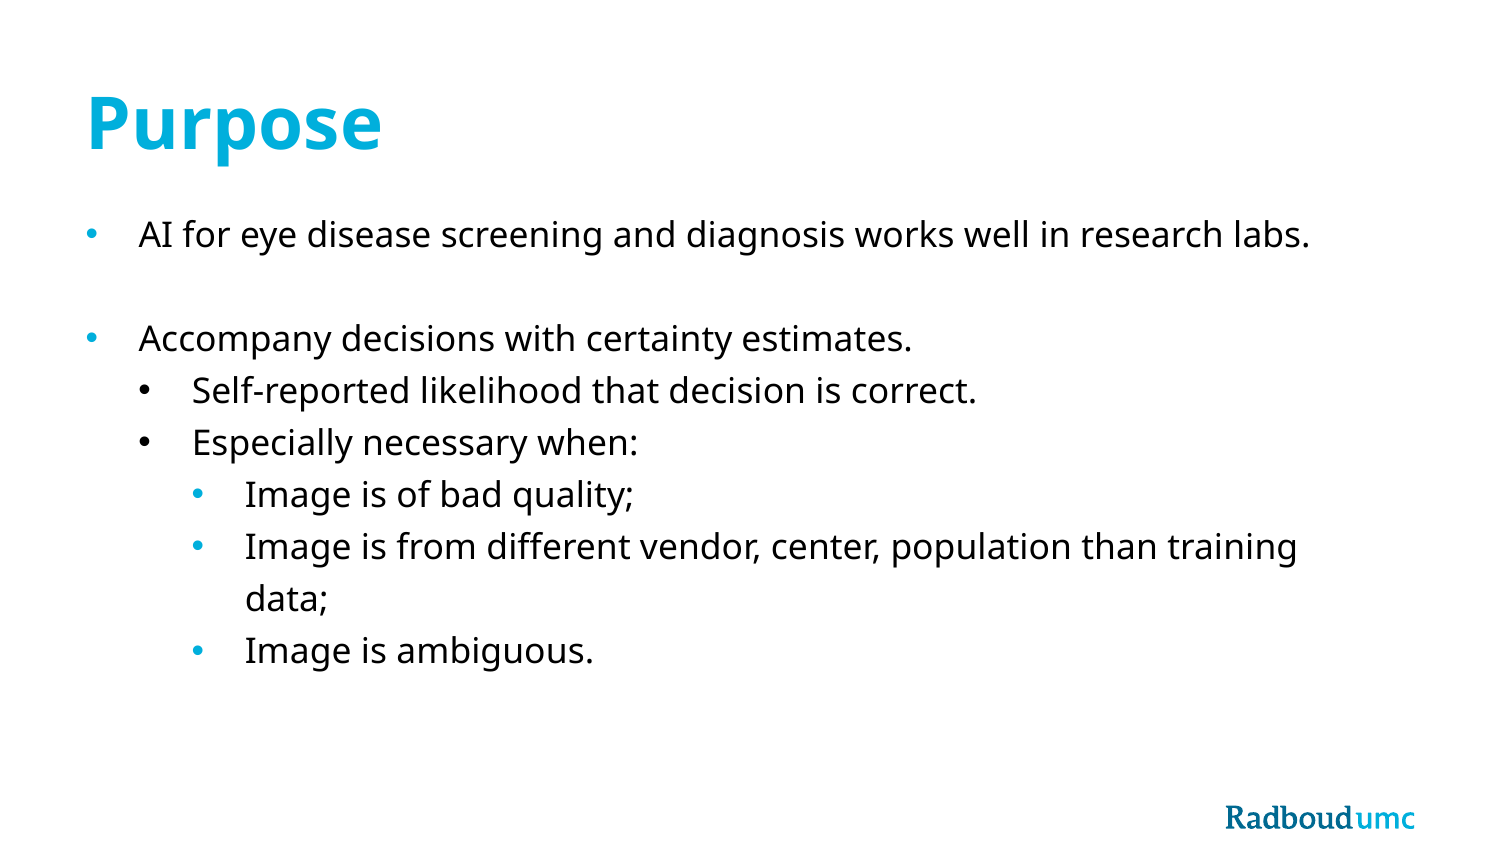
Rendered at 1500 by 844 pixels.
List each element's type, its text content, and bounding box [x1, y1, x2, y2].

list AI for eye disease screening and diagnosis works well in research labs. Accompany decisions with certainty estimates. Self-reported likelihood that decision is correct. Especially necessary when: Image is of bad quality; Image is from different vendor, center, population than training data; Image is ambiguous. [85, 202, 1343, 799]
title Purpose [85, 76, 1415, 164]
